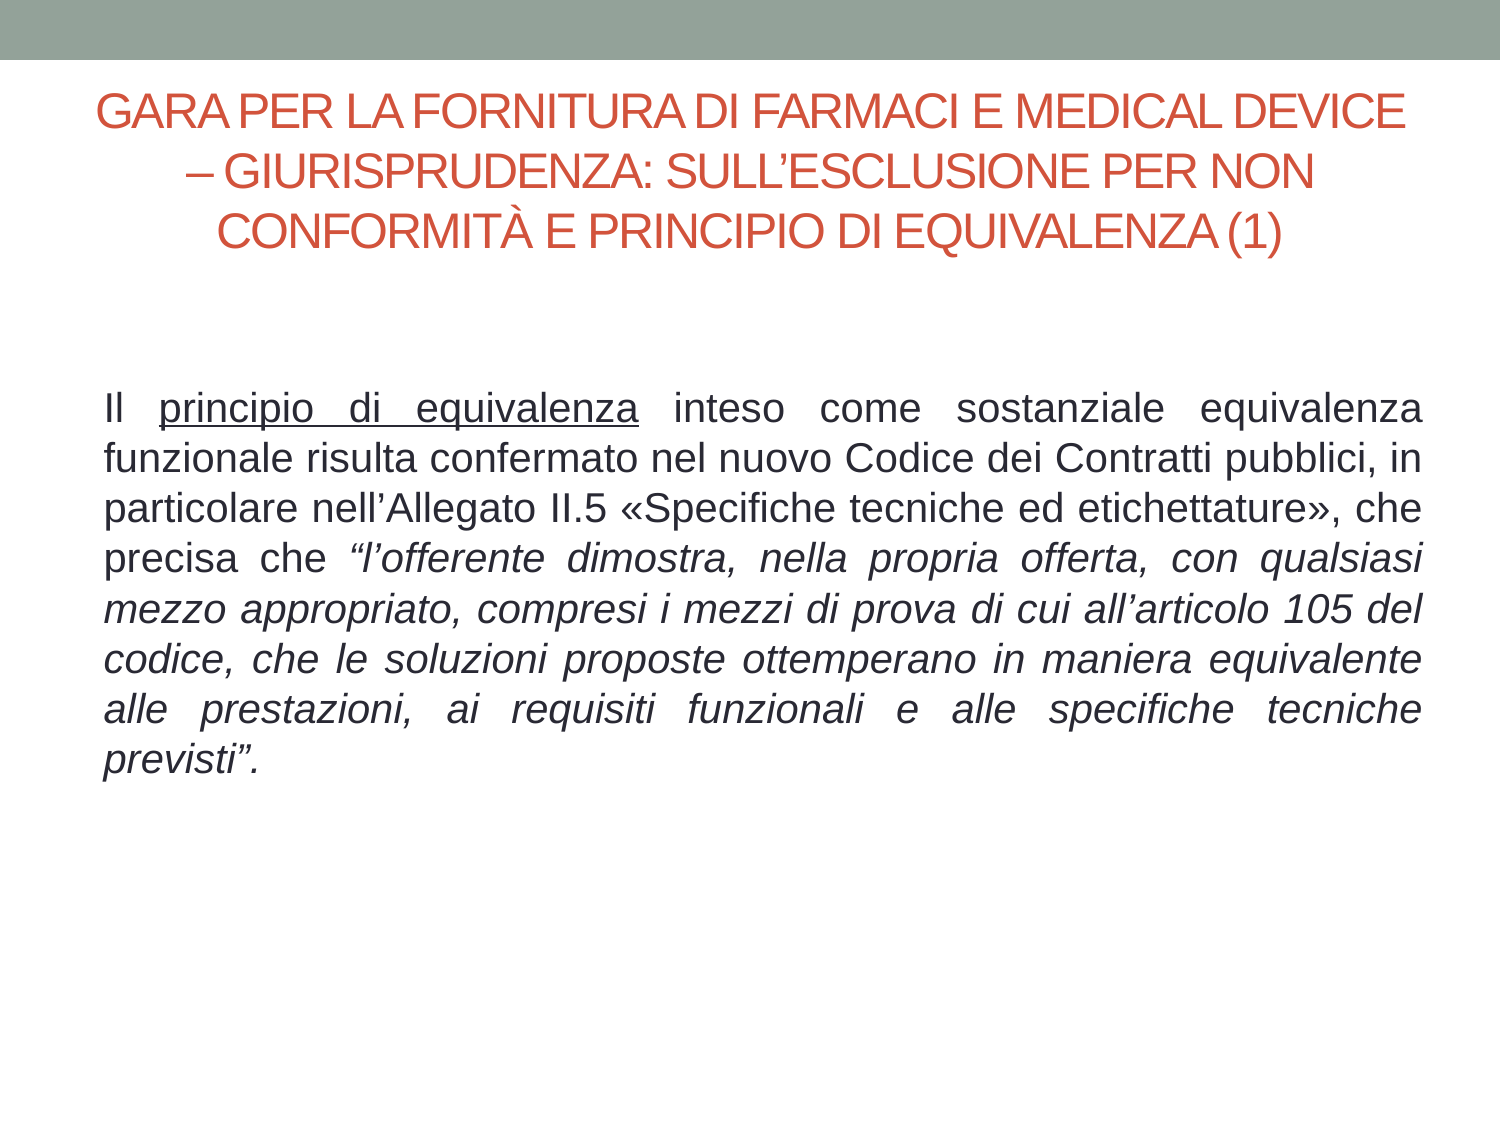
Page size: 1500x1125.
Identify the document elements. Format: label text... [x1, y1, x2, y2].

title GARA PER LA FORNITURA DI FARMACI E MEDICAL DEVICE – GIURISPRUDENZA: SULL’ESCLUSIONE PER NON CONFORMITÀ E PRINCIPIO DI EQUIVALENZA (1) [75, 87, 1425, 250]
list Il principio di equivalenza inteso come sostanziale equivalenza funzionale risulta confermato nel nuovo Codice dei Contratti pubblici, in particolare nell’Allegato II.5 «Specifiche tecniche ed etichettature», che precisa che “l’offerente dimostra, nella propria offerta, con qualsiasi mezzo appropriato, compresi i mezzi di prova di cui all’articolo 105 del codice, che le soluzioni proposte ottemperano in maniera equivalente alle prestazioni, ai requisiti funzionali e alle specifiche tecniche previsti”. [88, 373, 1439, 1125]
